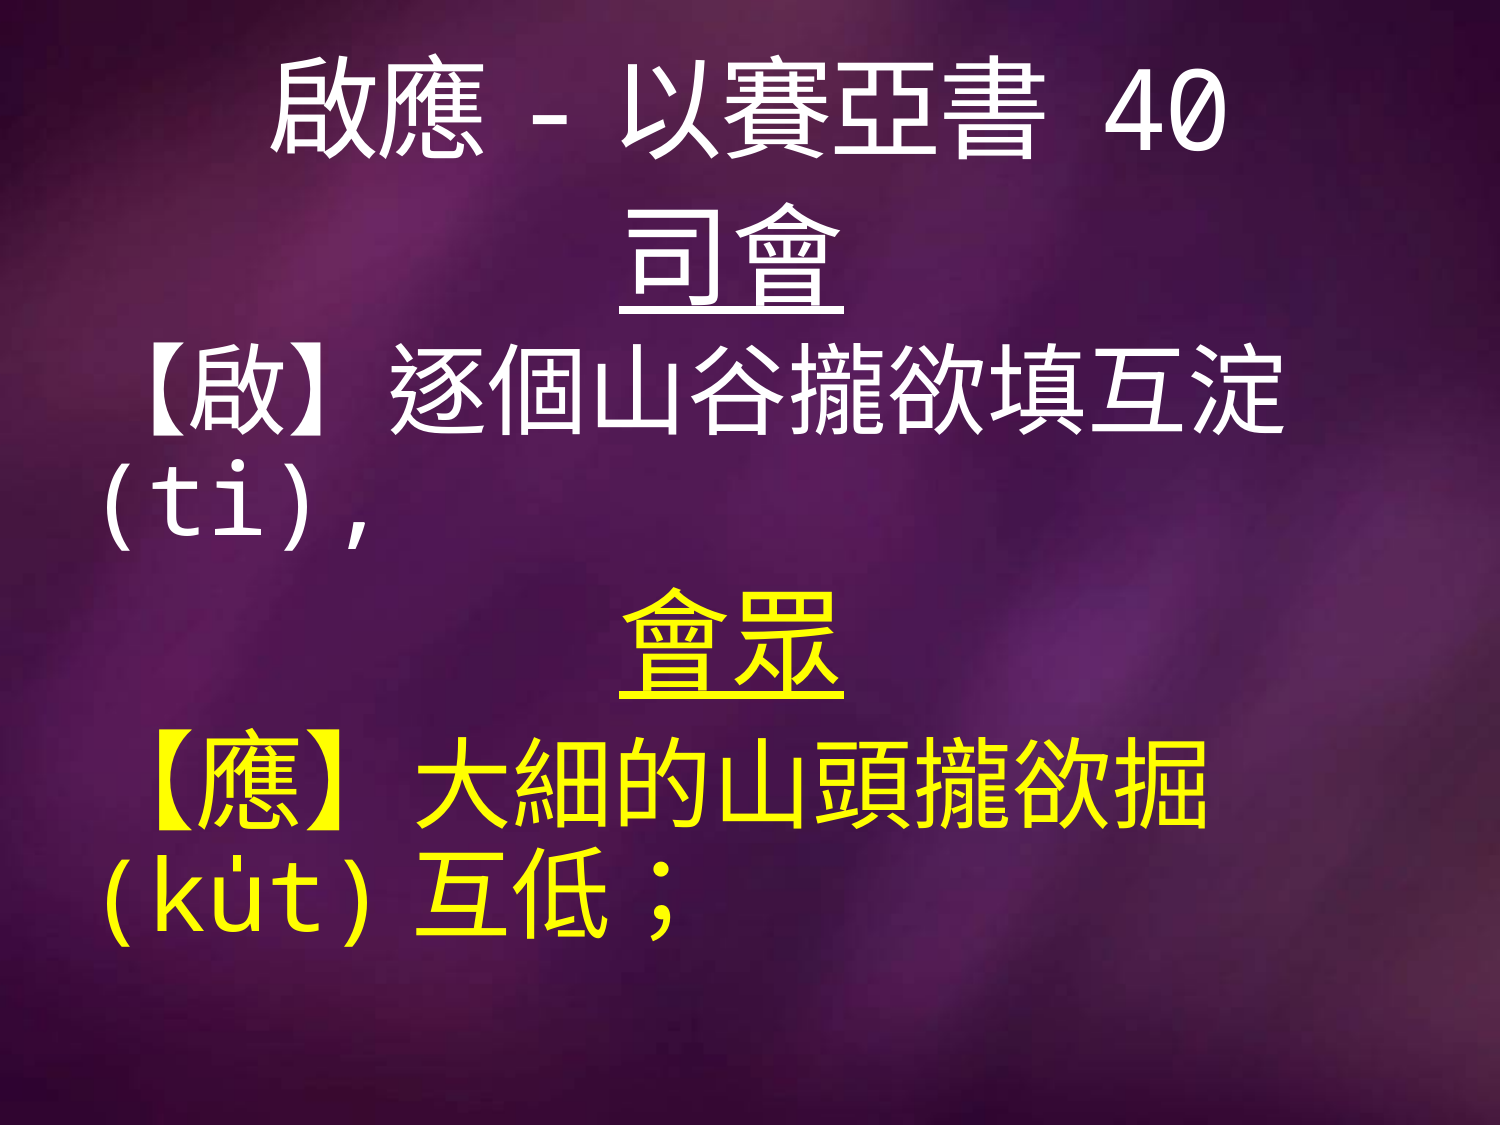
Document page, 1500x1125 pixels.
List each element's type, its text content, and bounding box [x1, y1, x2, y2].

list 司會 【啟】逐個山谷攏欲填互淀(ti), 會眾 【應】大細的山頭攏欲掘(ku̍t)互低； [87, 200, 1375, 976]
title 啟應-以賽亞書 40 [62, 37, 1438, 174]
picture [0, 0, 1500, 1125]
